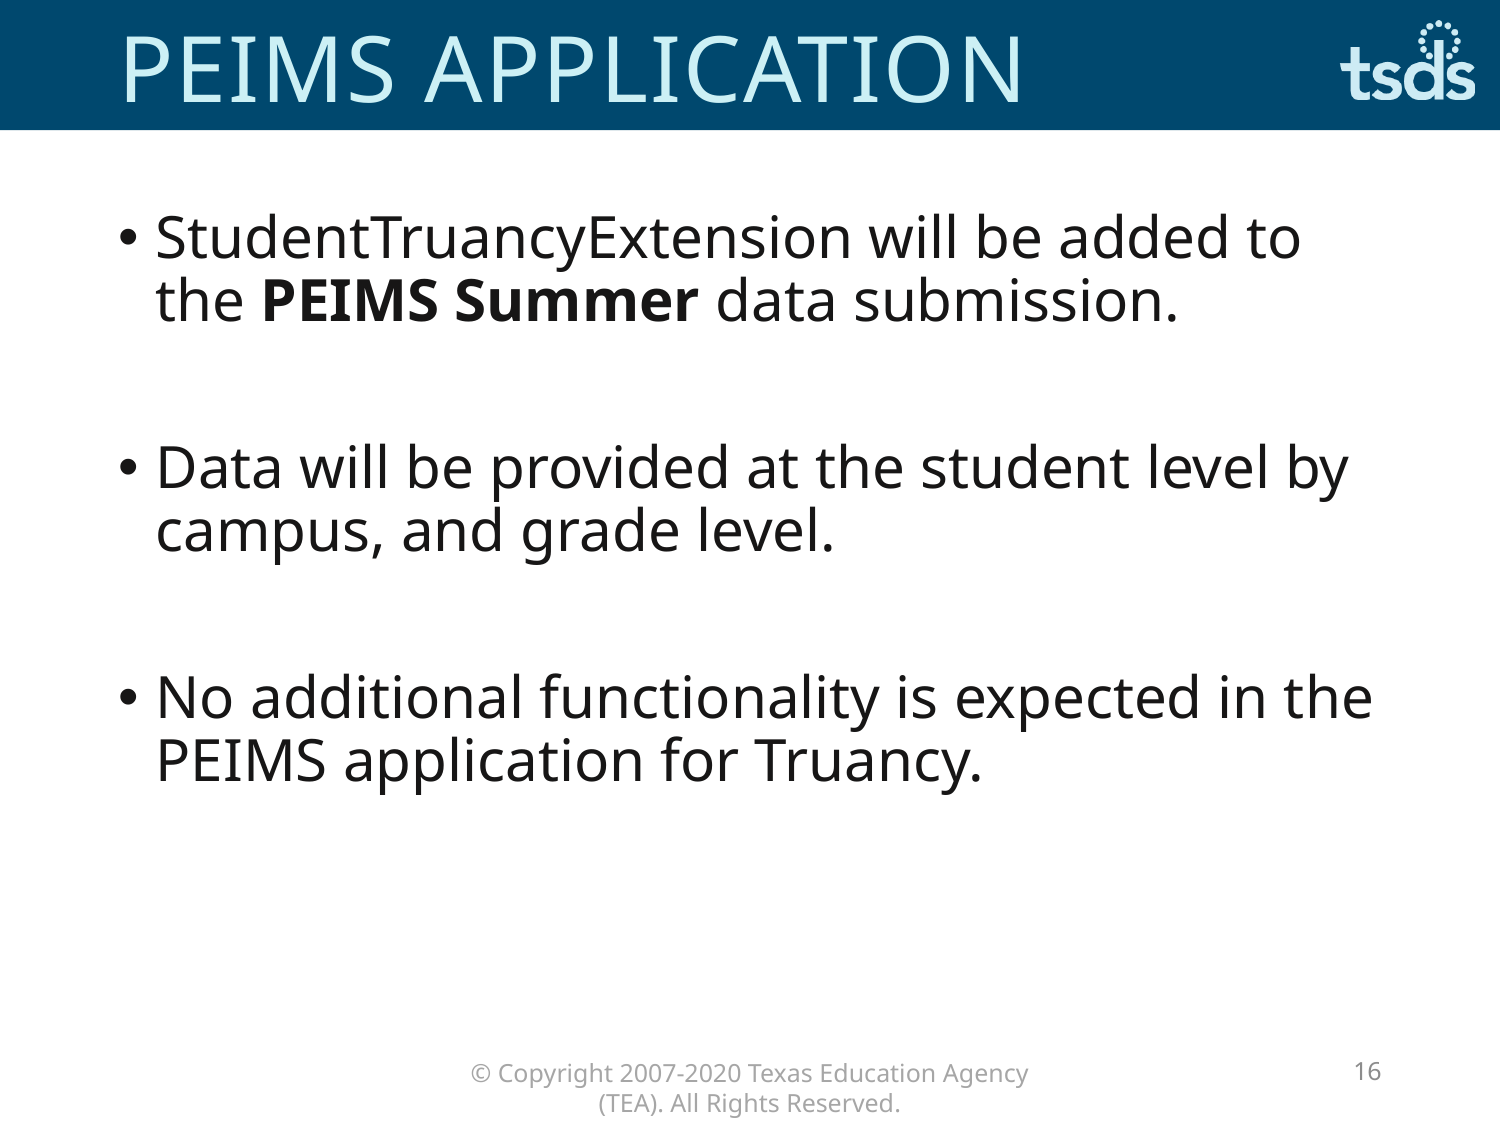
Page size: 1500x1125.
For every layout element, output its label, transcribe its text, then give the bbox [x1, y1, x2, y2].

picture [1405, 41, 1443, 99]
picture [1447, 63, 1474, 99]
picture [1373, 62, 1401, 99]
slide_number 16 [1059, 1042, 1397, 1103]
picture [1341, 48, 1369, 99]
title PEIMS APPLICATION [103, 7, 1304, 138]
list StudentTruancyExtension will be added to the PEIMS Summer data submission. Data will be provided at the student level by campus, and grade level. No additional functionality is expected in the PEIMS application for Truancy. [103, 200, 1397, 1014]
